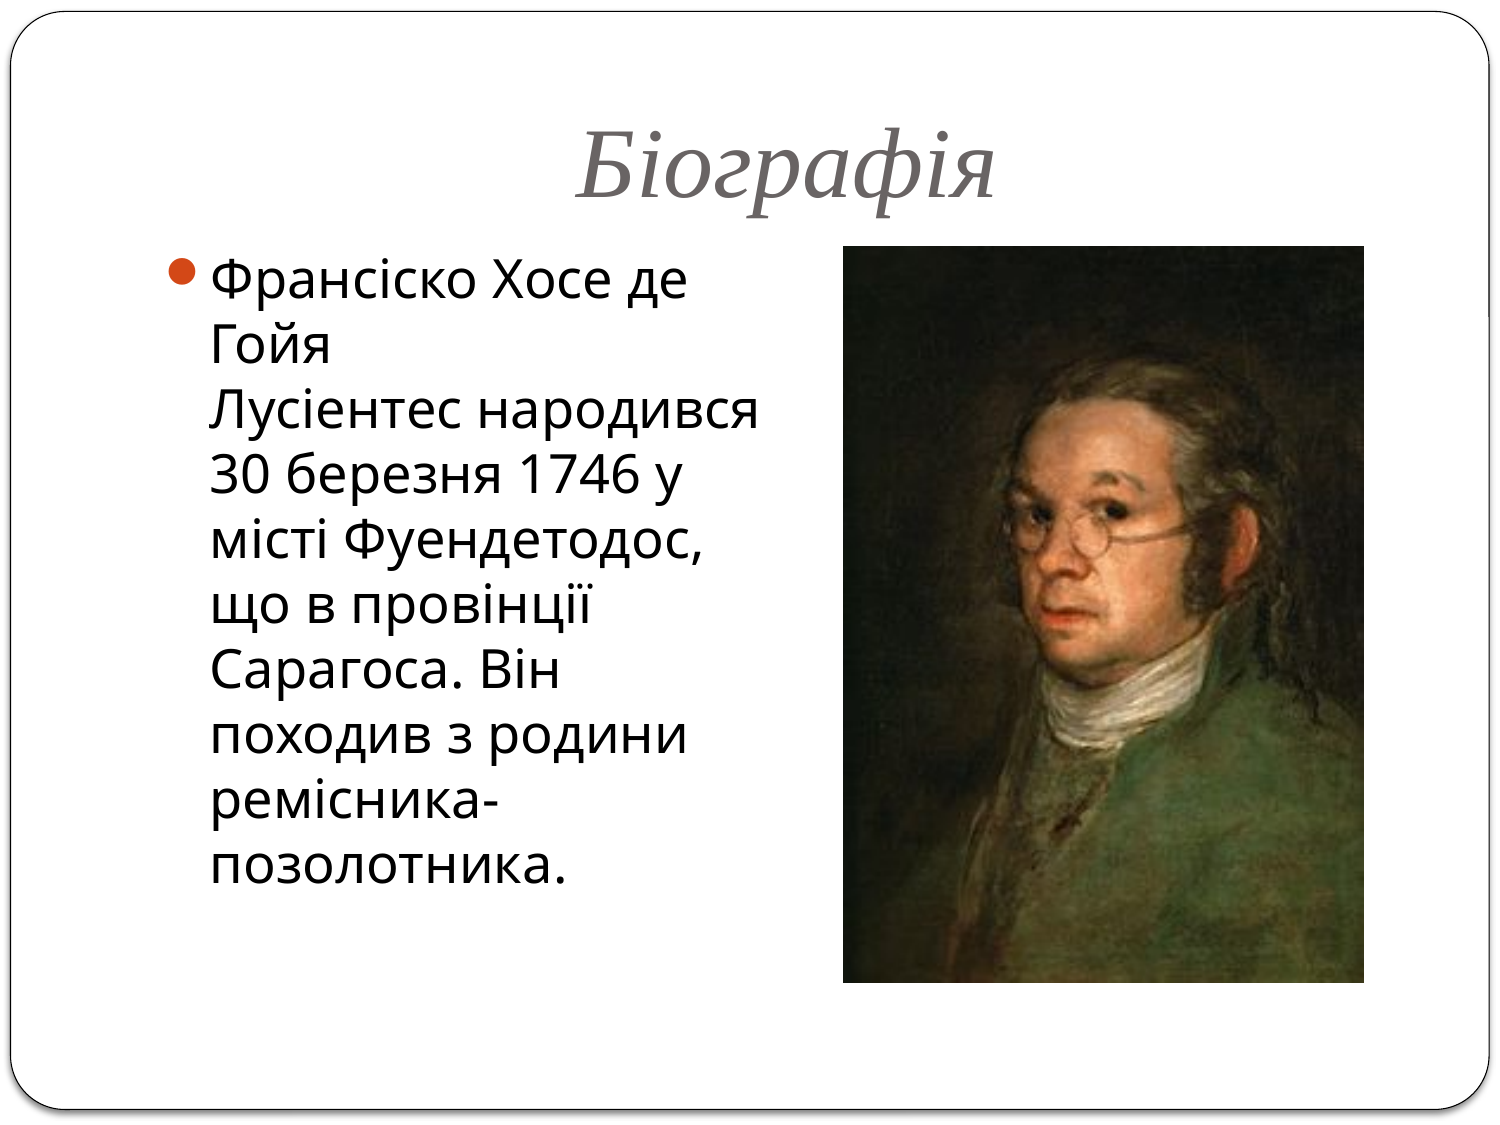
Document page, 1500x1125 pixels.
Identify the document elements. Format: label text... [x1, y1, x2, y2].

list Франсіско Хосе де Гойя Лусіентес народився 30 березня 1746 у місті Фуендетодос, що в провінції Сарагоса. Він походив з родини ремісника-позолотника. [150, 237, 809, 988]
picture [843, 245, 1364, 984]
title Біографія [150, 45, 1425, 233]
